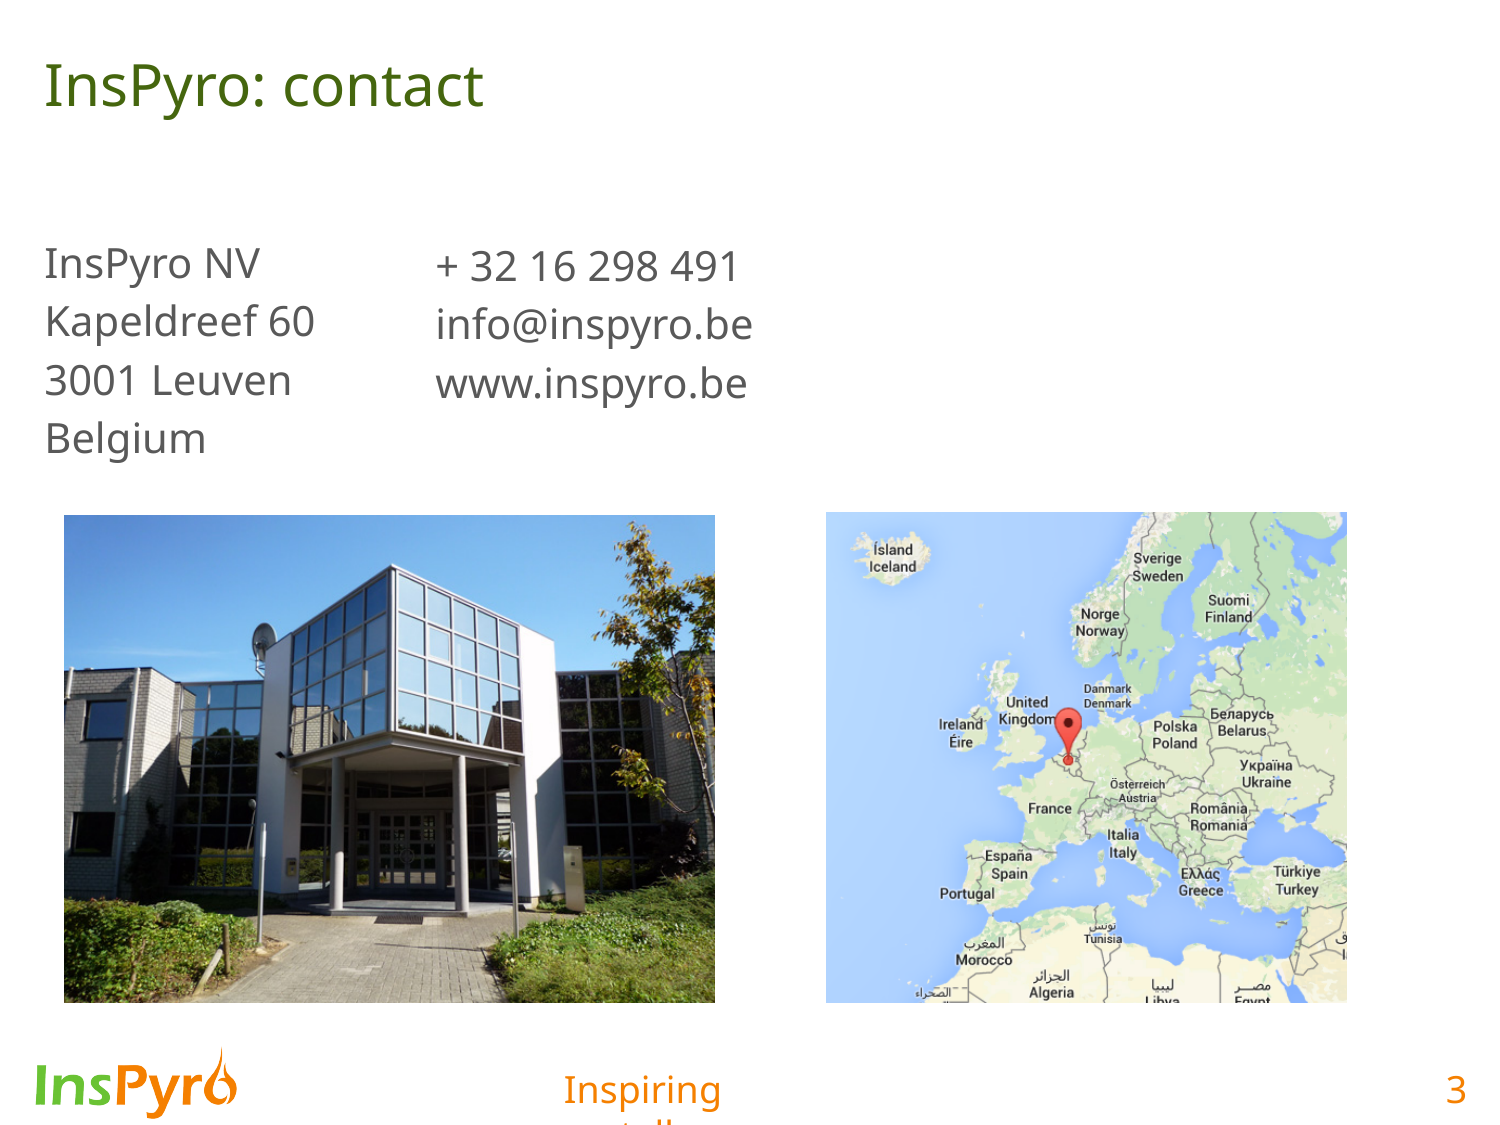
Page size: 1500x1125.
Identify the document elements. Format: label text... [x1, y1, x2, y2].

picture [826, 512, 1347, 1004]
slide_number 3 [1352, 1058, 1483, 1125]
picture [29, 1039, 243, 1125]
list InsPyro NV Kapeldreef 60 3001 Leuven Belgium [29, 160, 1471, 929]
title InsPyro: contact [29, 6, 1380, 160]
text_box + 32 16 298 491 info@inspyro.be www.inspyro.be [420, 164, 833, 932]
picture [64, 515, 715, 1004]
